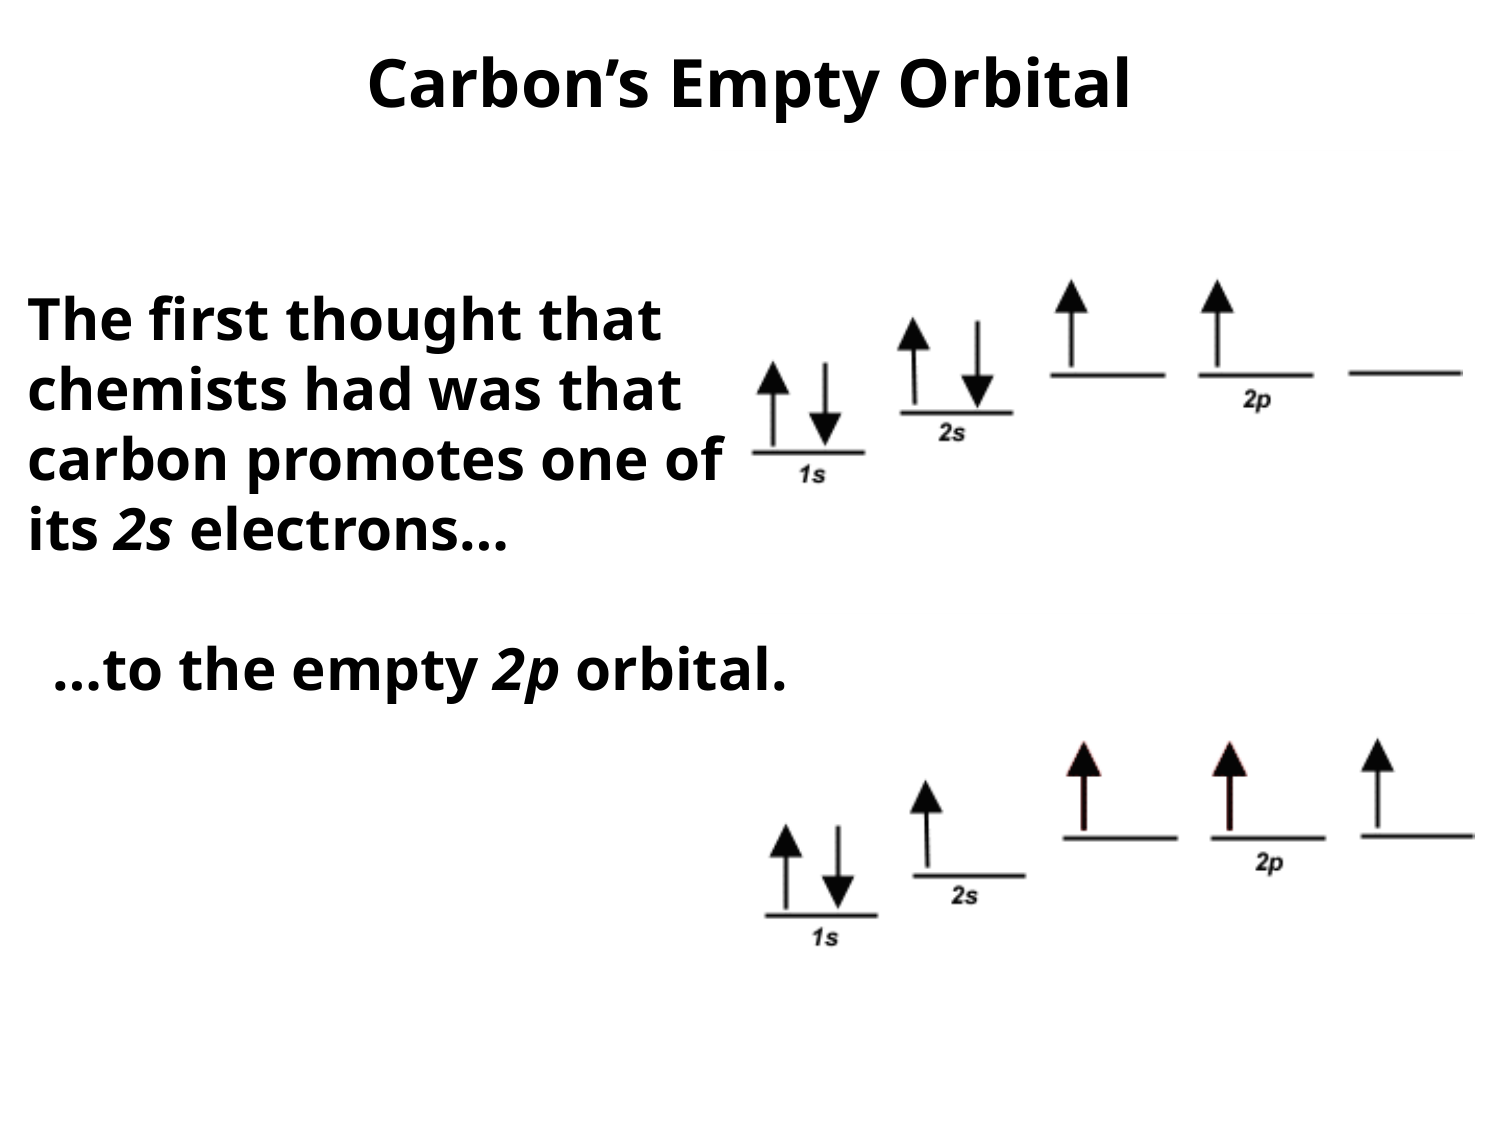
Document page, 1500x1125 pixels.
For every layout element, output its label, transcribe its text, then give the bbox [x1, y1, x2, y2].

title Carbon’s Empty Orbital [349, 37, 1151, 126]
picture [724, 612, 1476, 988]
text_box The first thought that chemists had was that carbon promotes one of its 2s electrons… [12, 274, 750, 570]
text_box …to the empty 2p orbital. [37, 624, 719, 770]
picture [712, 149, 1463, 526]
